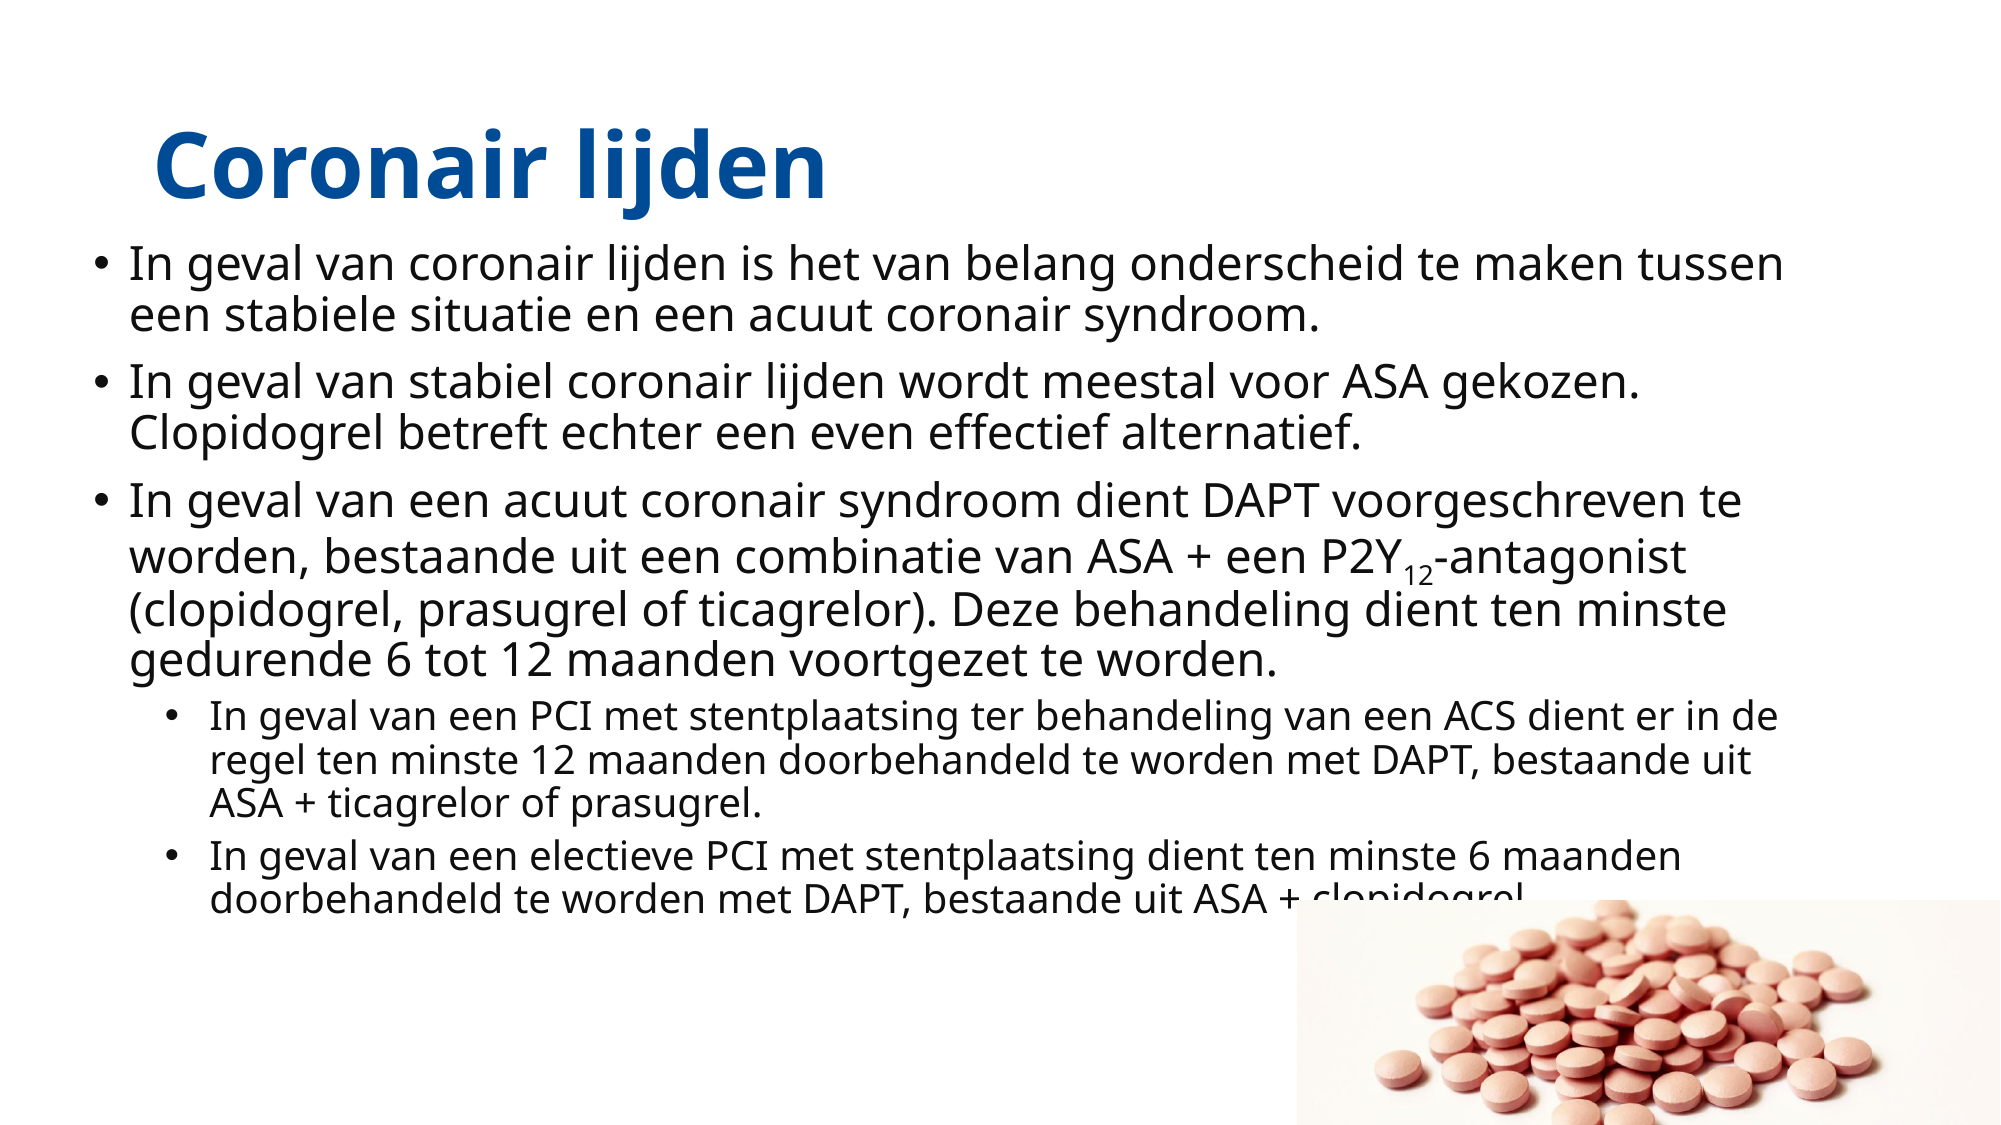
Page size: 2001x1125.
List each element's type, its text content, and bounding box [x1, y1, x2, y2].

title Coronair lijden [137, 59, 1863, 278]
list In geval van coronair lijden is het van belang onderscheid te maken tussen een stabiele situatie en een acuut coronair syndroom. In geval van stabiel coronair lijden wordt meestal voor ASA gekozen. Clopidogrel betreft echter een even effectief alternatief. In geval van een acuut coronair syndroom dient DAPT voorgeschreven te worden, bestaande uit een combinatie van ASA + een P2Y12-antagonist (clopidogrel, prasugrel of ticagrelor). Deze behandeling dient ten minste gedurende 6 tot 12 maanden voortgezet te worden. In geval van een PCI met stentplaatsing ter behandeling van een ACS dient er in de regel ten minste 12 maanden doorbehandeld te worden met DAPT, bestaande uit ASA + ticagrelor of prasugrel. In geval van een electieve PCI met stentplaatsing dient ten minste 6 maanden doorbehandeld te worden met DAPT, bestaande uit ASA + clopidogrel. [78, 232, 1804, 946]
picture [1297, 900, 2000, 1125]
